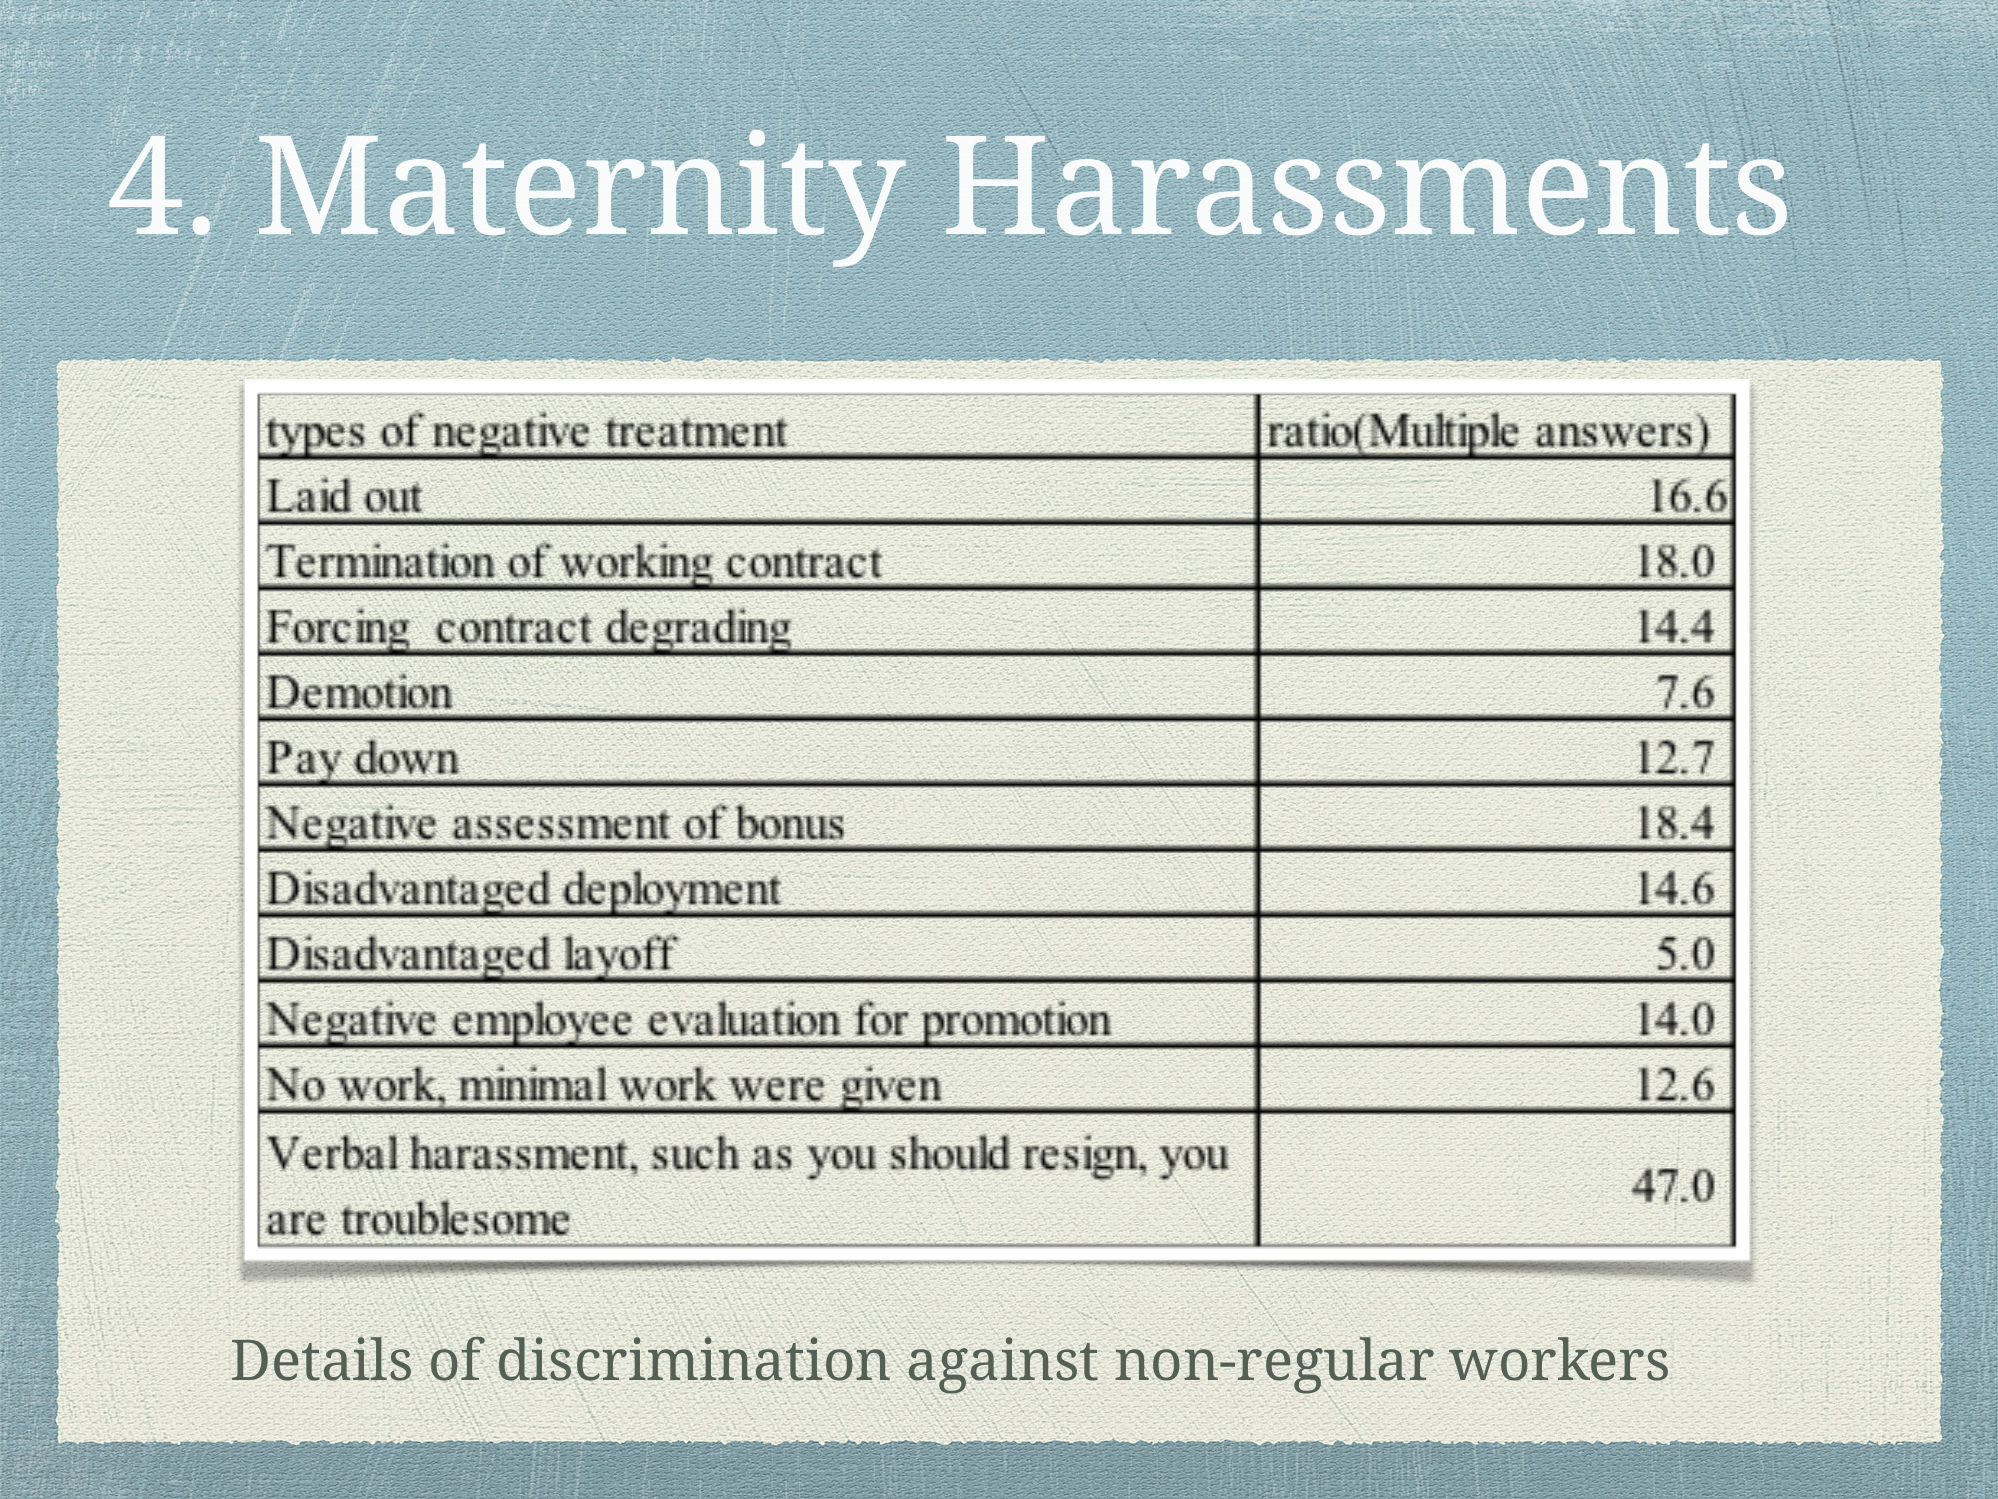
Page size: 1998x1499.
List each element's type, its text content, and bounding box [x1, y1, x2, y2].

text_box Details of discrimination against non-regular workers [222, 1315, 1680, 1399]
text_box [237, 378, 1761, 1290]
title 4. Maternity Harassments [98, 22, 1899, 337]
picture [0, 0, 1998, 1499]
